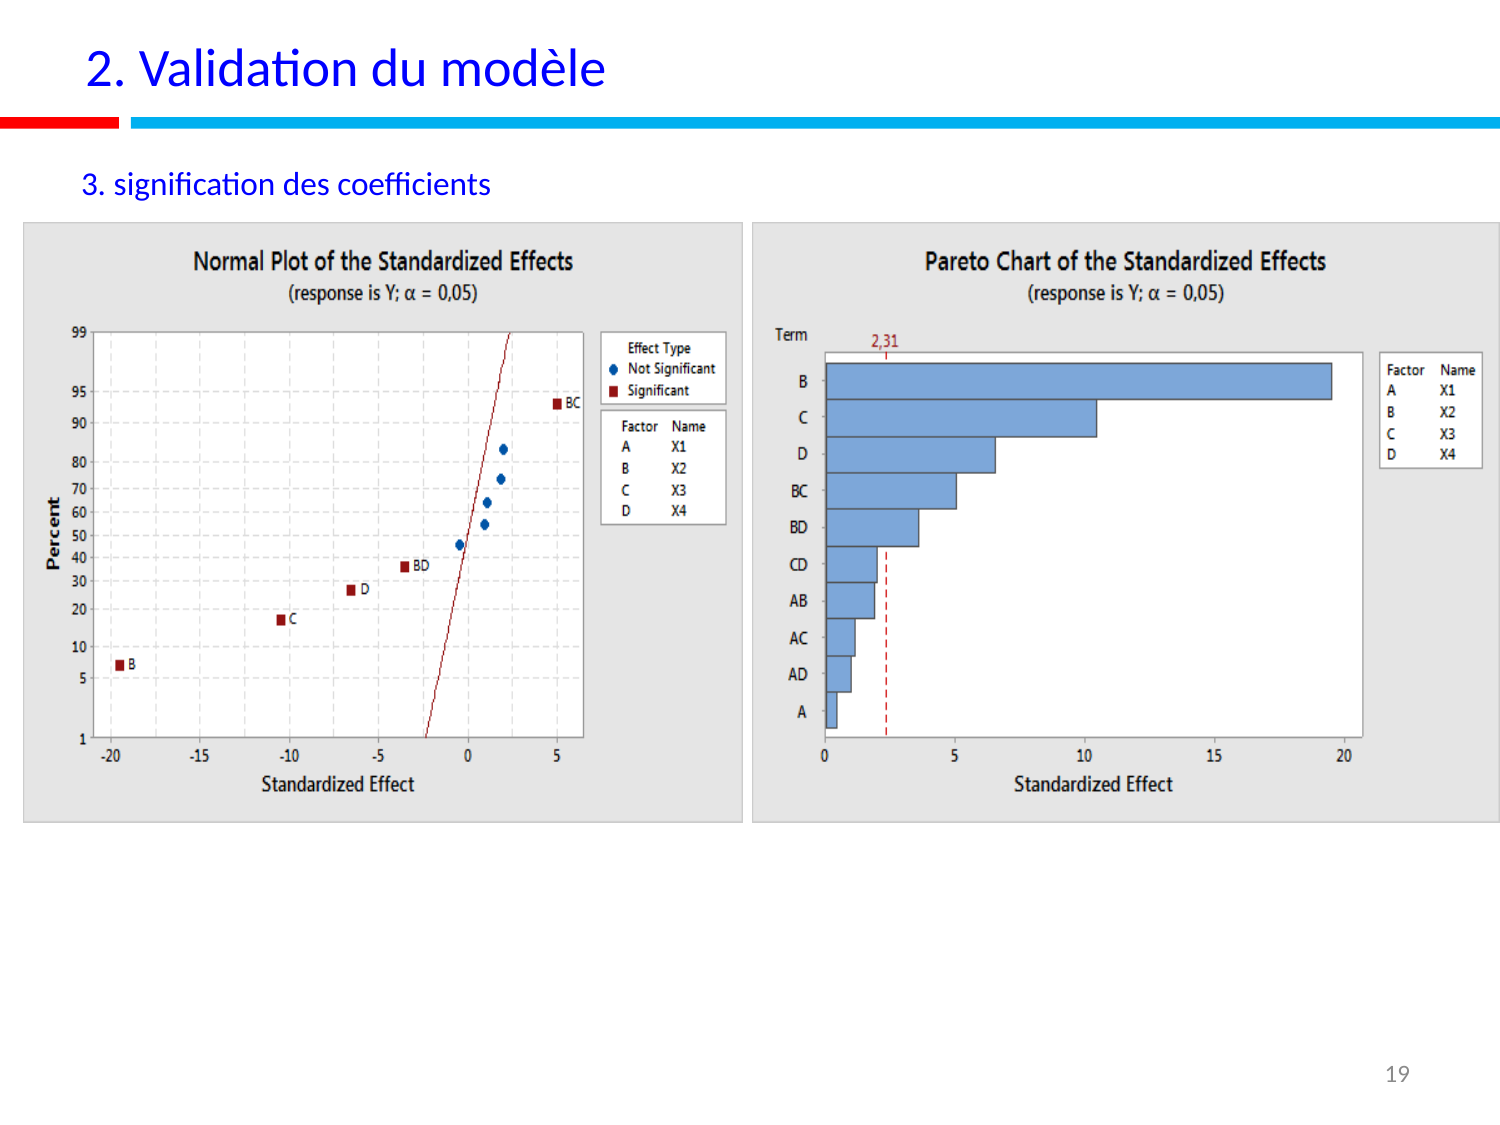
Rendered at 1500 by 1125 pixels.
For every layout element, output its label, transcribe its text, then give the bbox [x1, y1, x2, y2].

slide_number 19 [1074, 1042, 1425, 1103]
text_box 3. signification des coefficients [58, 140, 727, 220]
text_box 2. Validation du modèle [70, 23, 739, 106]
picture [23, 222, 744, 823]
picture [752, 222, 1500, 823]
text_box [0, 116, 1500, 130]
